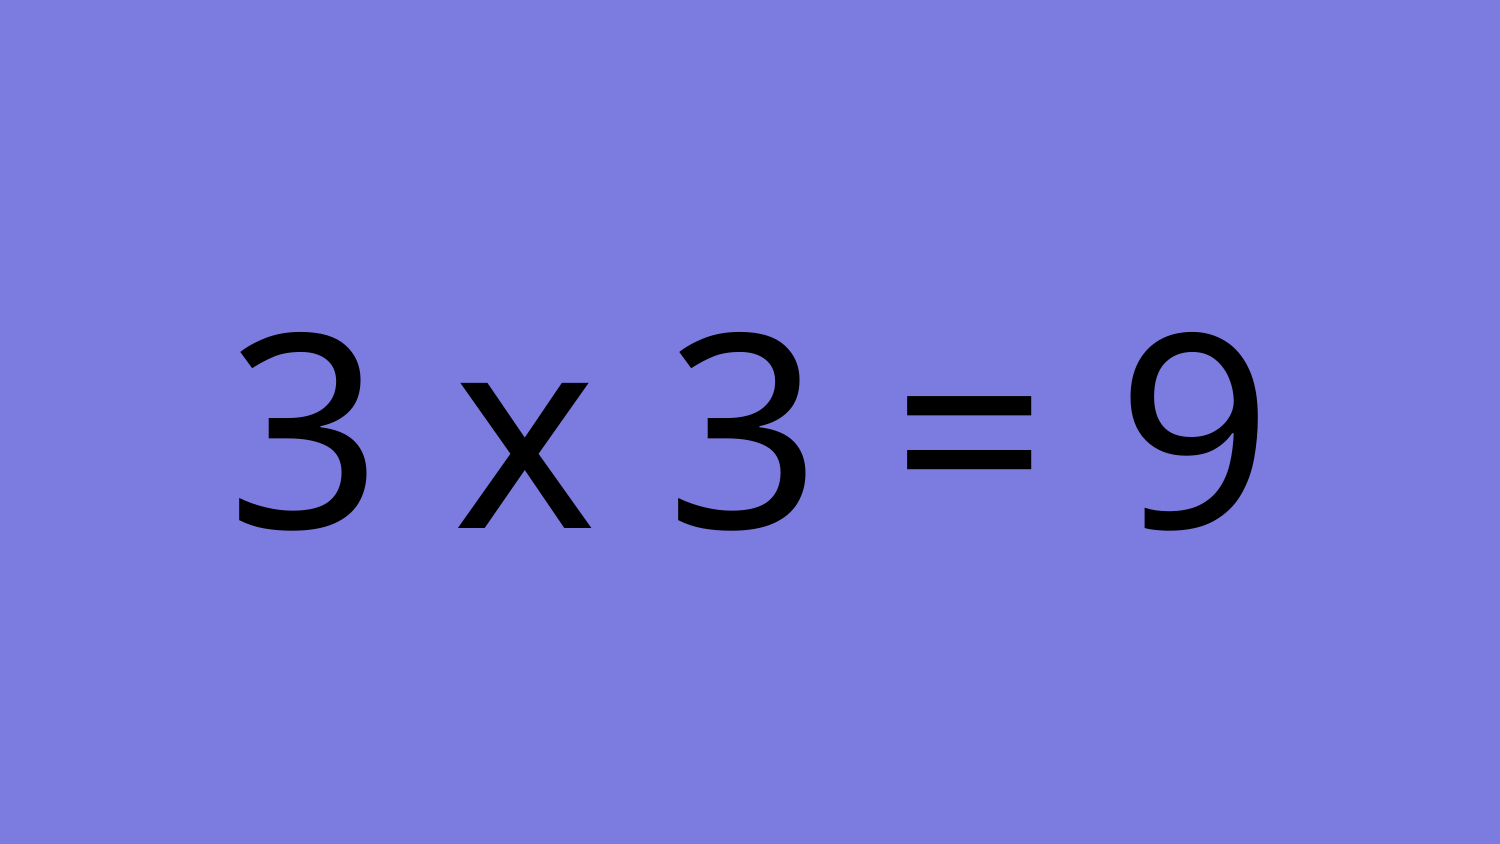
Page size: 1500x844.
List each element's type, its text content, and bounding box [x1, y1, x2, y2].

text_box 3 x 3 = 9 [0, 242, 1500, 598]
